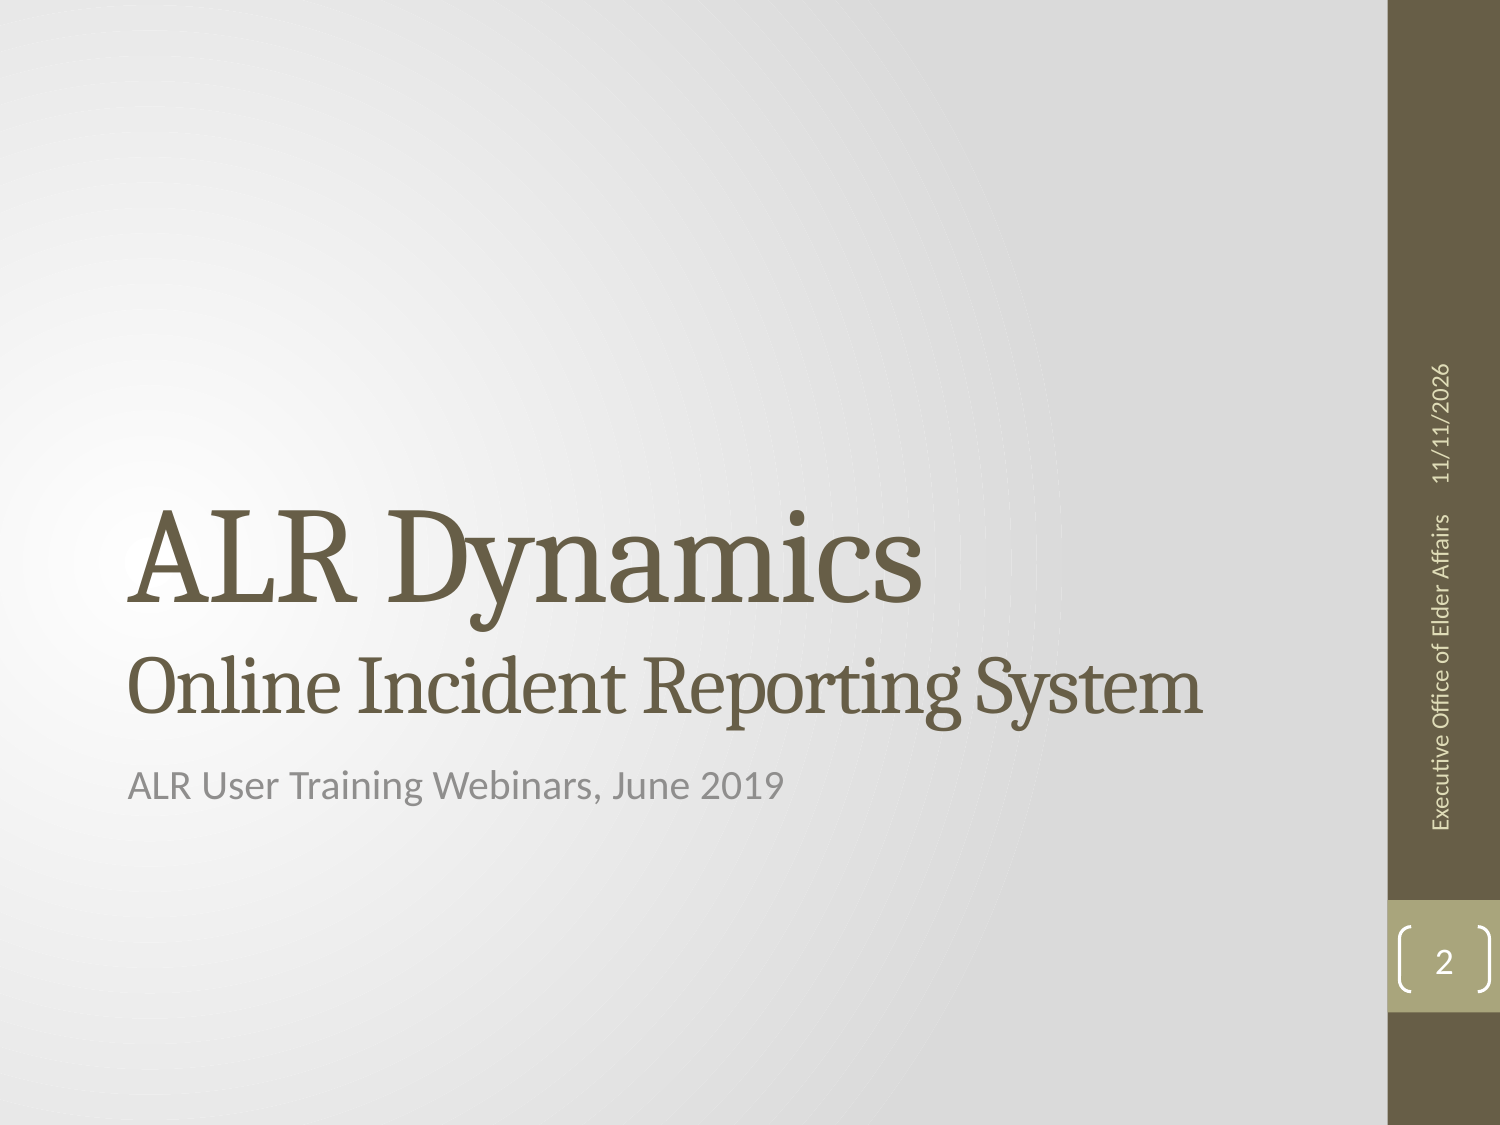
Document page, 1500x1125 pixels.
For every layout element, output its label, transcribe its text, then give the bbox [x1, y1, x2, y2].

footer Executive Office of Elder Affairs [1408, 500, 1469, 889]
slide_number 2 [1397, 925, 1492, 994]
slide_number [1408, 100, 1469, 500]
title ALR Dynamics Online Incident Reporting System [112, 312, 1350, 738]
subtitle ALR User Training Webinars, June 2019 [112, 750, 1173, 925]
